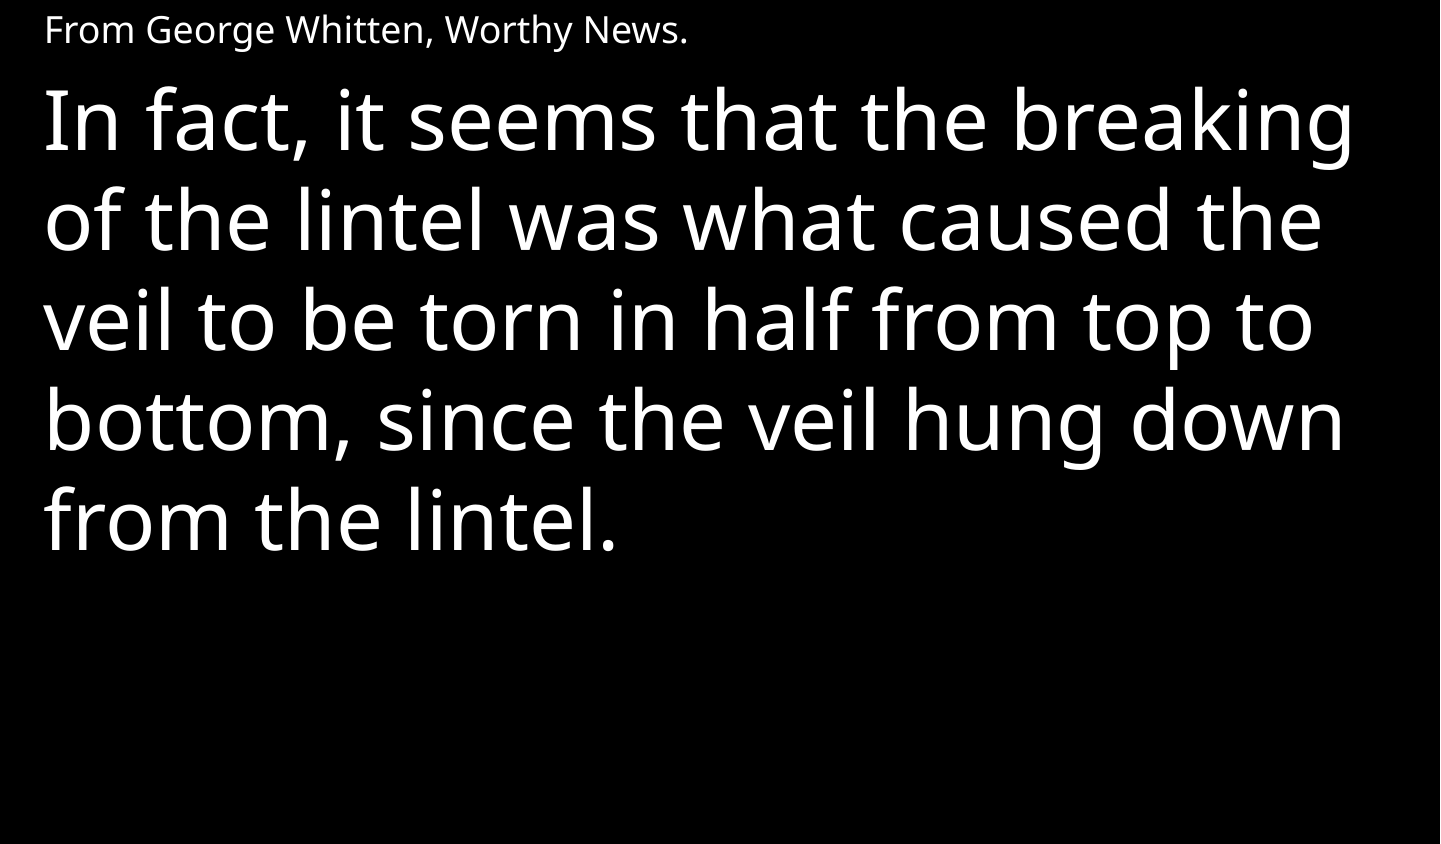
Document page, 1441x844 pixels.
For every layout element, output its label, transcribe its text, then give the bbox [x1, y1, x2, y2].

subtitle From George Whitten, Worthy News. In fact, it seems that the breaking of the lintel was what caused the veil to be torn in half from top to bottom, since the veil hung down from the lintel. [32, 0, 1408, 844]
